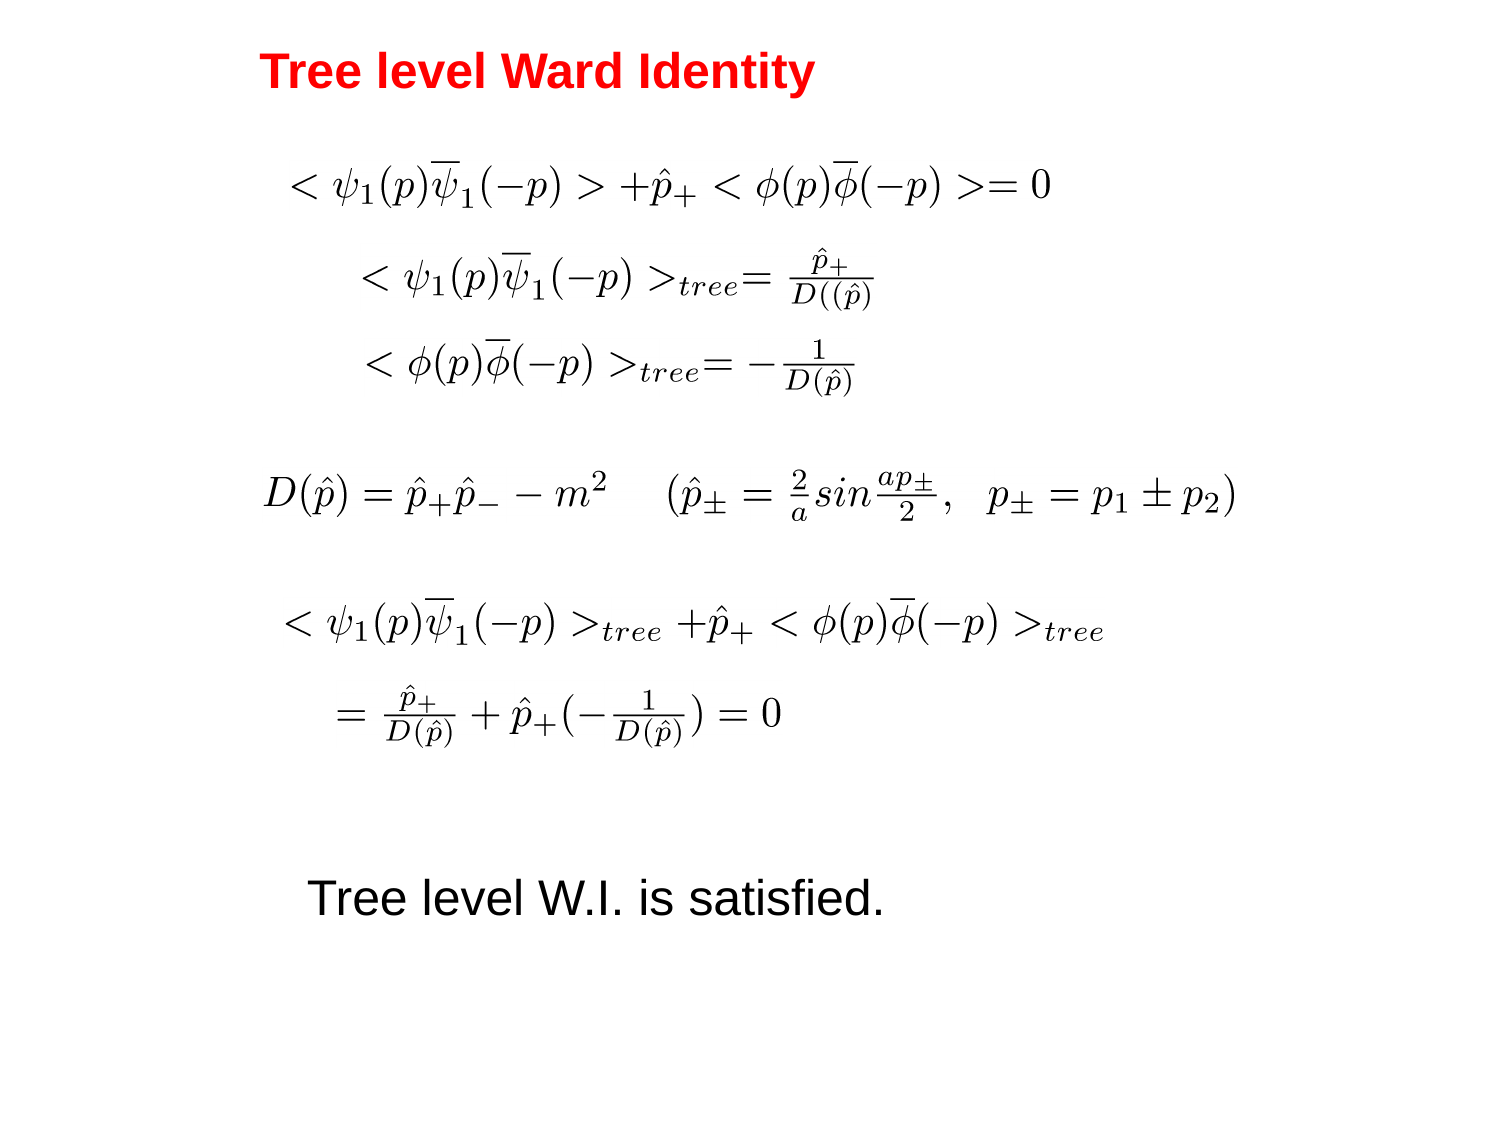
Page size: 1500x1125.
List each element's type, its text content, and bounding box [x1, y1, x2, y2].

picture [283, 597, 1105, 649]
picture [364, 337, 857, 397]
picture [336, 680, 783, 748]
picture [359, 243, 878, 311]
text_box Tree level Ward Identity [244, 30, 846, 106]
text_box Tree level W.I. is satisfied. [292, 857, 916, 933]
picture [288, 160, 1052, 212]
picture [262, 467, 1239, 523]
